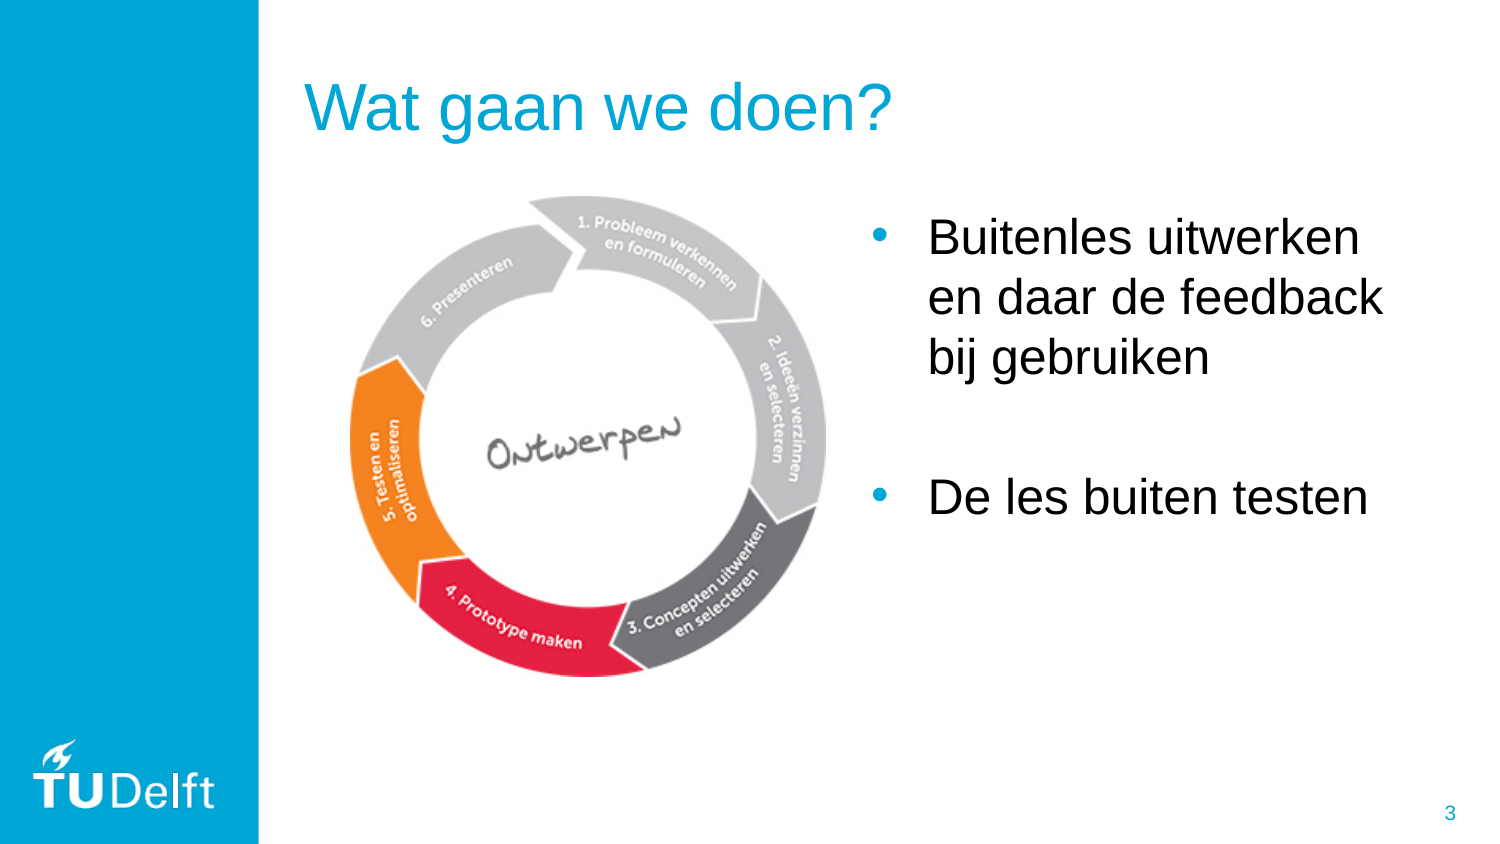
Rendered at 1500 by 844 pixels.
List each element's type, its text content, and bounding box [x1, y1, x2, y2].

title Wat gaan we doen? [289, 33, 1455, 175]
picture [349, 196, 826, 678]
list Buitenles uitwerken en daar de feedback bij gebruiken De les buiten testen [856, 196, 1424, 769]
